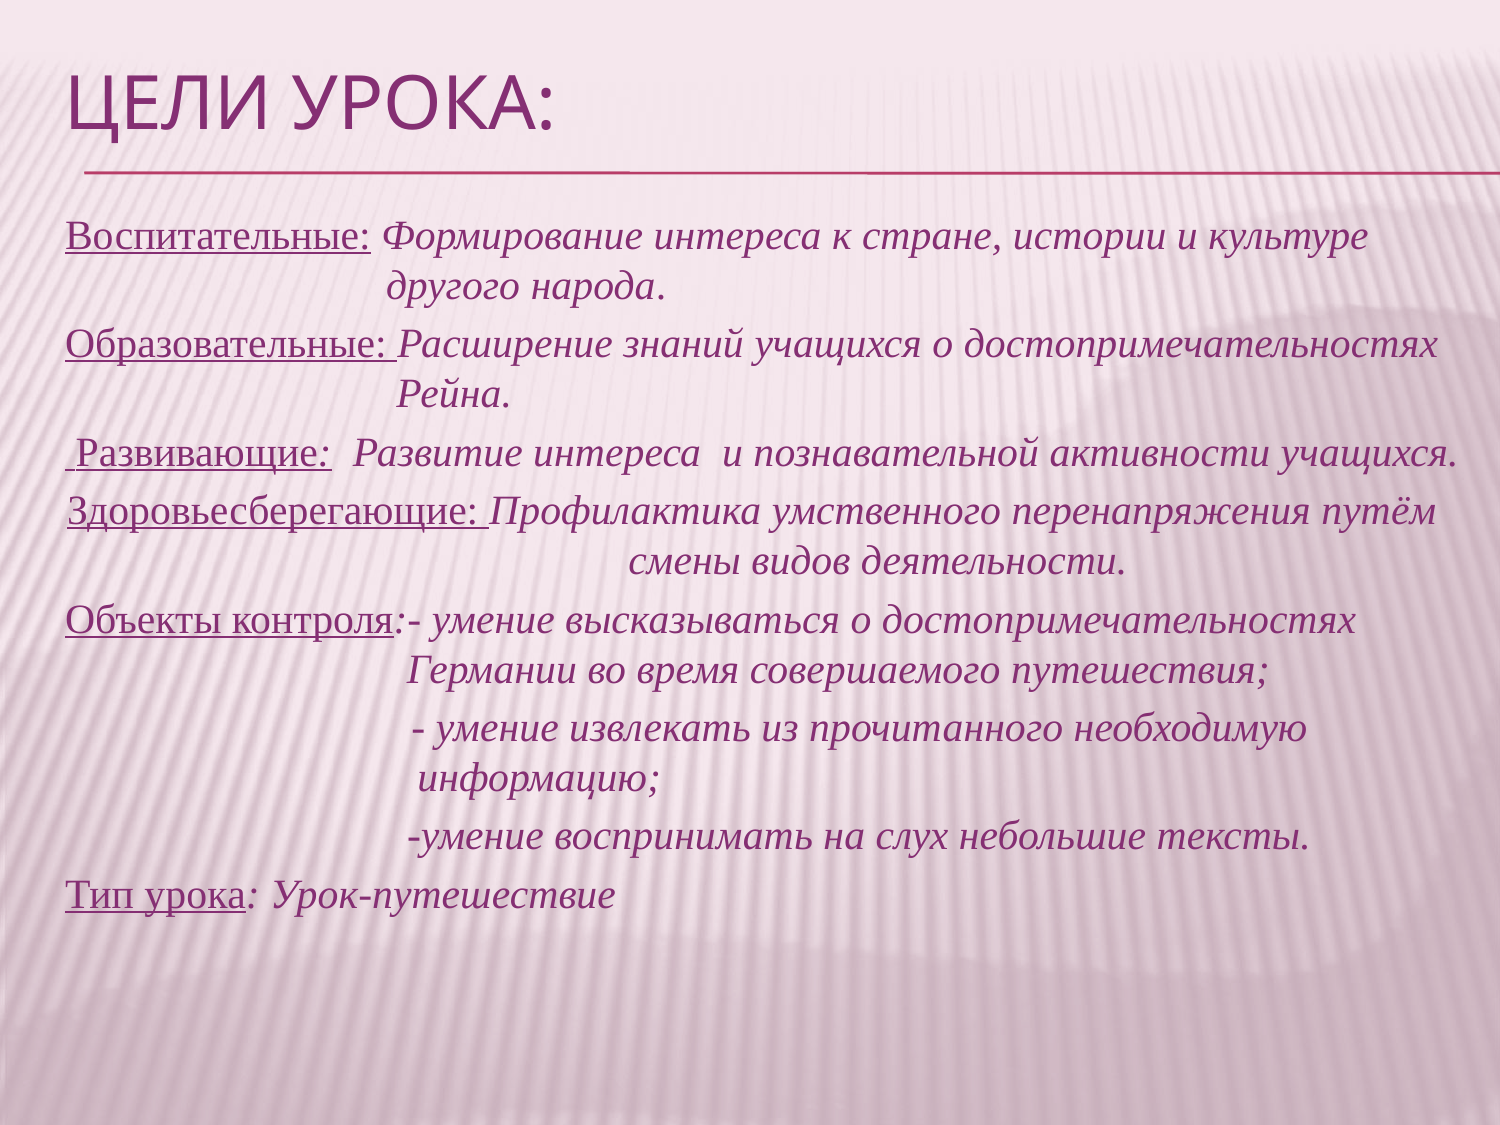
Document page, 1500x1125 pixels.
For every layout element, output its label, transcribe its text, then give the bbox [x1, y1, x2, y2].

title Цели урока: [50, 24, 1475, 175]
list Воспитательные: Формирование интереса к стране, истории и культуре другого народа. Образовательные: Расширение знаний учащихся о достопримечательностях Рейна. Развивающие: Развитие интереса и познавательной активности учащихся. Здоровьесберегающие: Профилактика умственного перенапряжения путём смены видов деятельности. Объекты контроля:- умение высказываться о достопримечательностях Германии во время совершаемого путешествия; - умение извлекать из прочитанного необходимую информацию; -умение воспринимать на слух небольшие тексты. Тип урока: Урок-путешествие [49, 199, 1476, 986]
